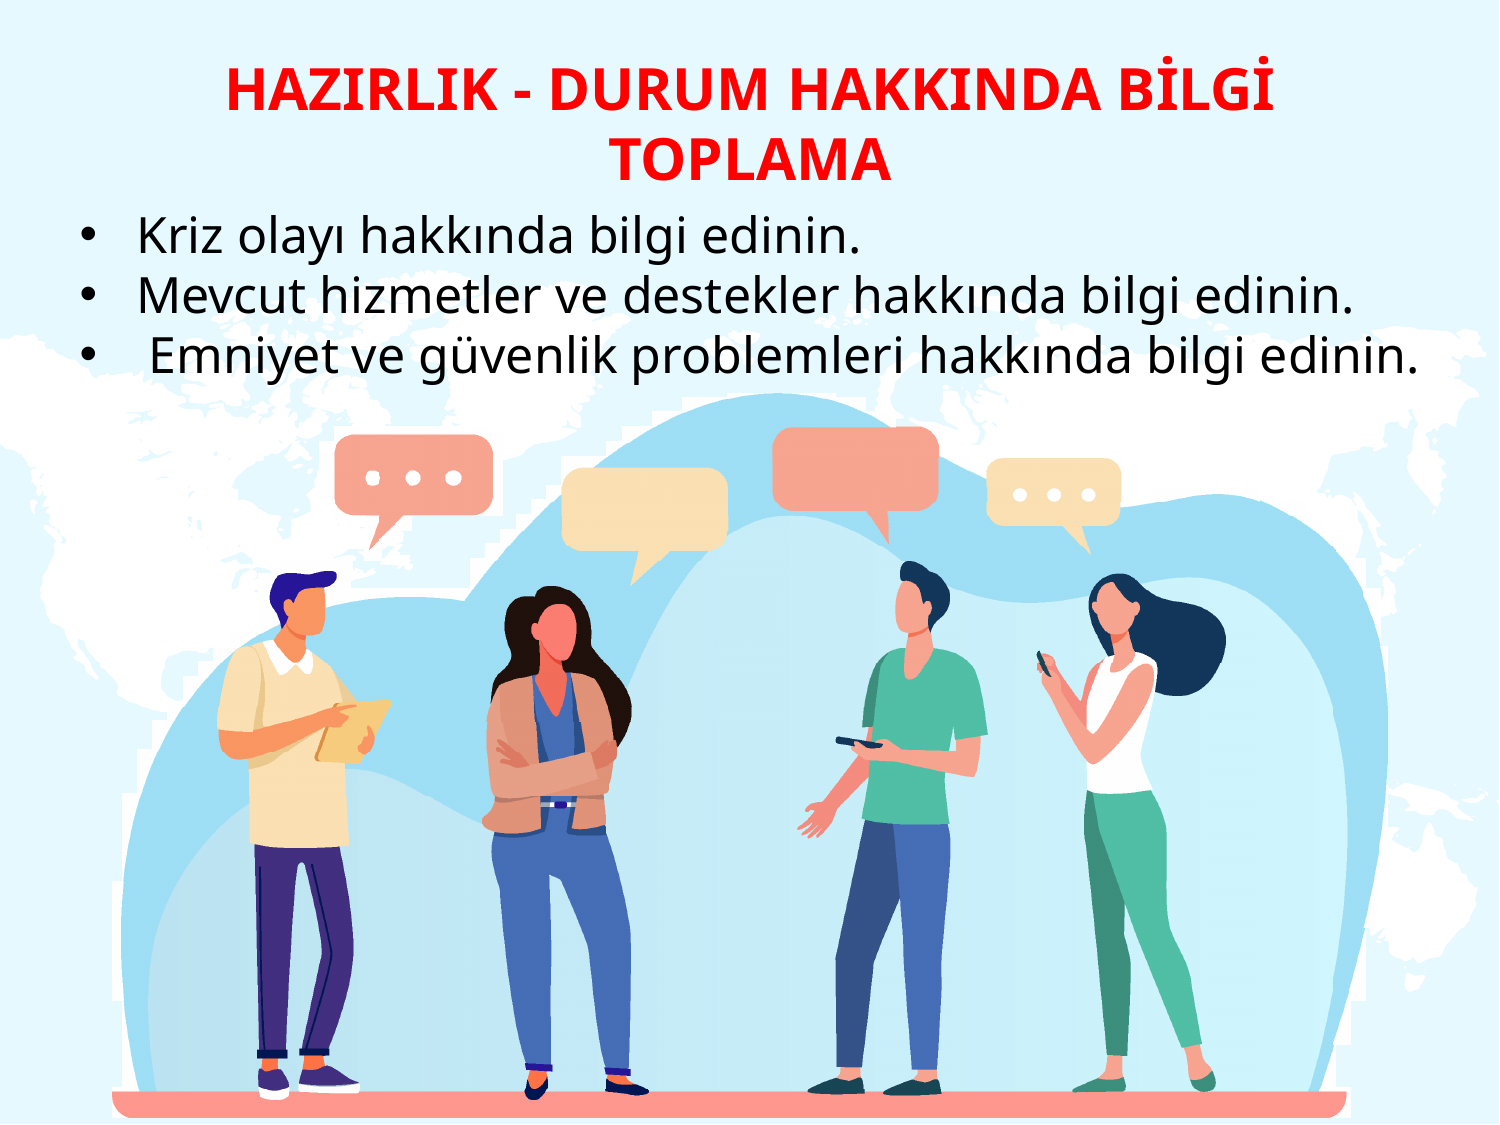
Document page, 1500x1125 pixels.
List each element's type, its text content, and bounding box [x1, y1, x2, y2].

picture [111, 392, 1389, 1118]
text_box Kriz olayı hakkında bilgi edinin. Mevcut hizmetler ve destekler hakkında bilgi edinin. Emniyet ve güvenlik problemleri hakkında bilgi edinin. [64, 196, 1447, 391]
title HAZIRLIK - DURUM HAKKINDA BİLGİ TOPLAMA [75, 45, 1425, 196]
